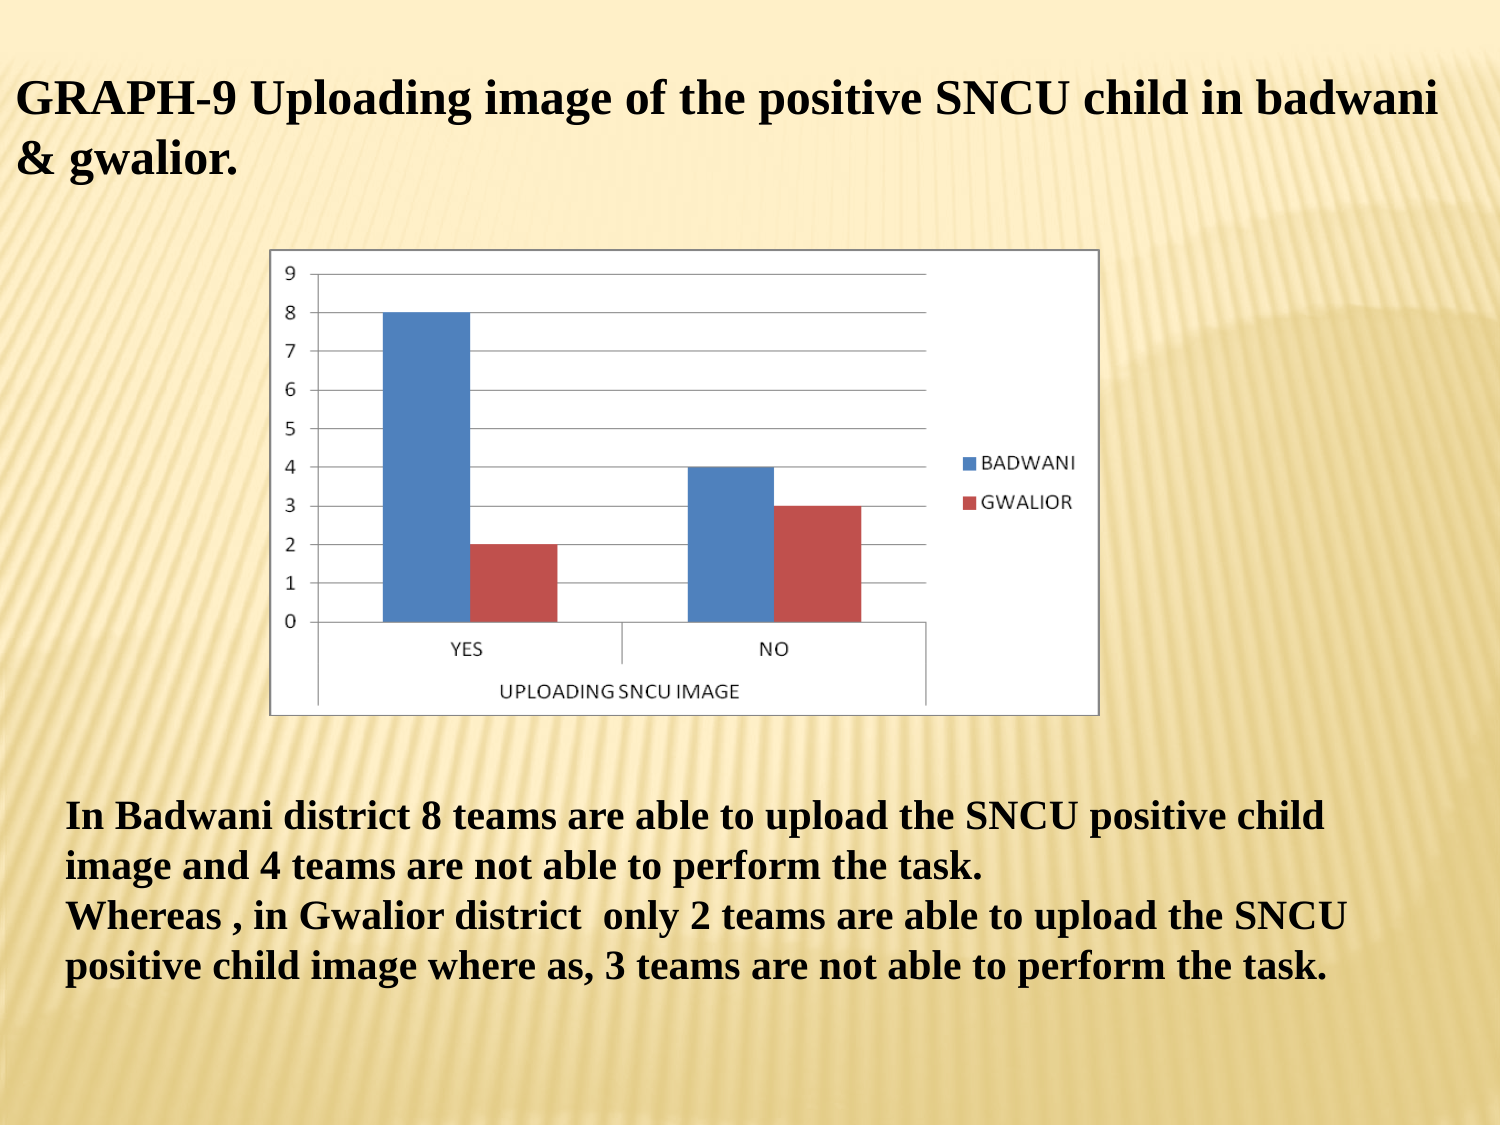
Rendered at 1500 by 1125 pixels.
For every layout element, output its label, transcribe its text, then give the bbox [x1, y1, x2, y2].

text_box In Badwani district 8 teams are able to upload the SNCU positive child image and 4 teams are not able to perform the task. Whereas , in Gwalior district only 2 teams are able to upload the SNCU positive child image where as, 3 teams are not able to perform the task. [49, 779, 1400, 1045]
text_box GRAPH-9 Uploading image of the positive SNCU child in badwani & gwalior. [0, 57, 1500, 243]
picture [268, 249, 1101, 716]
